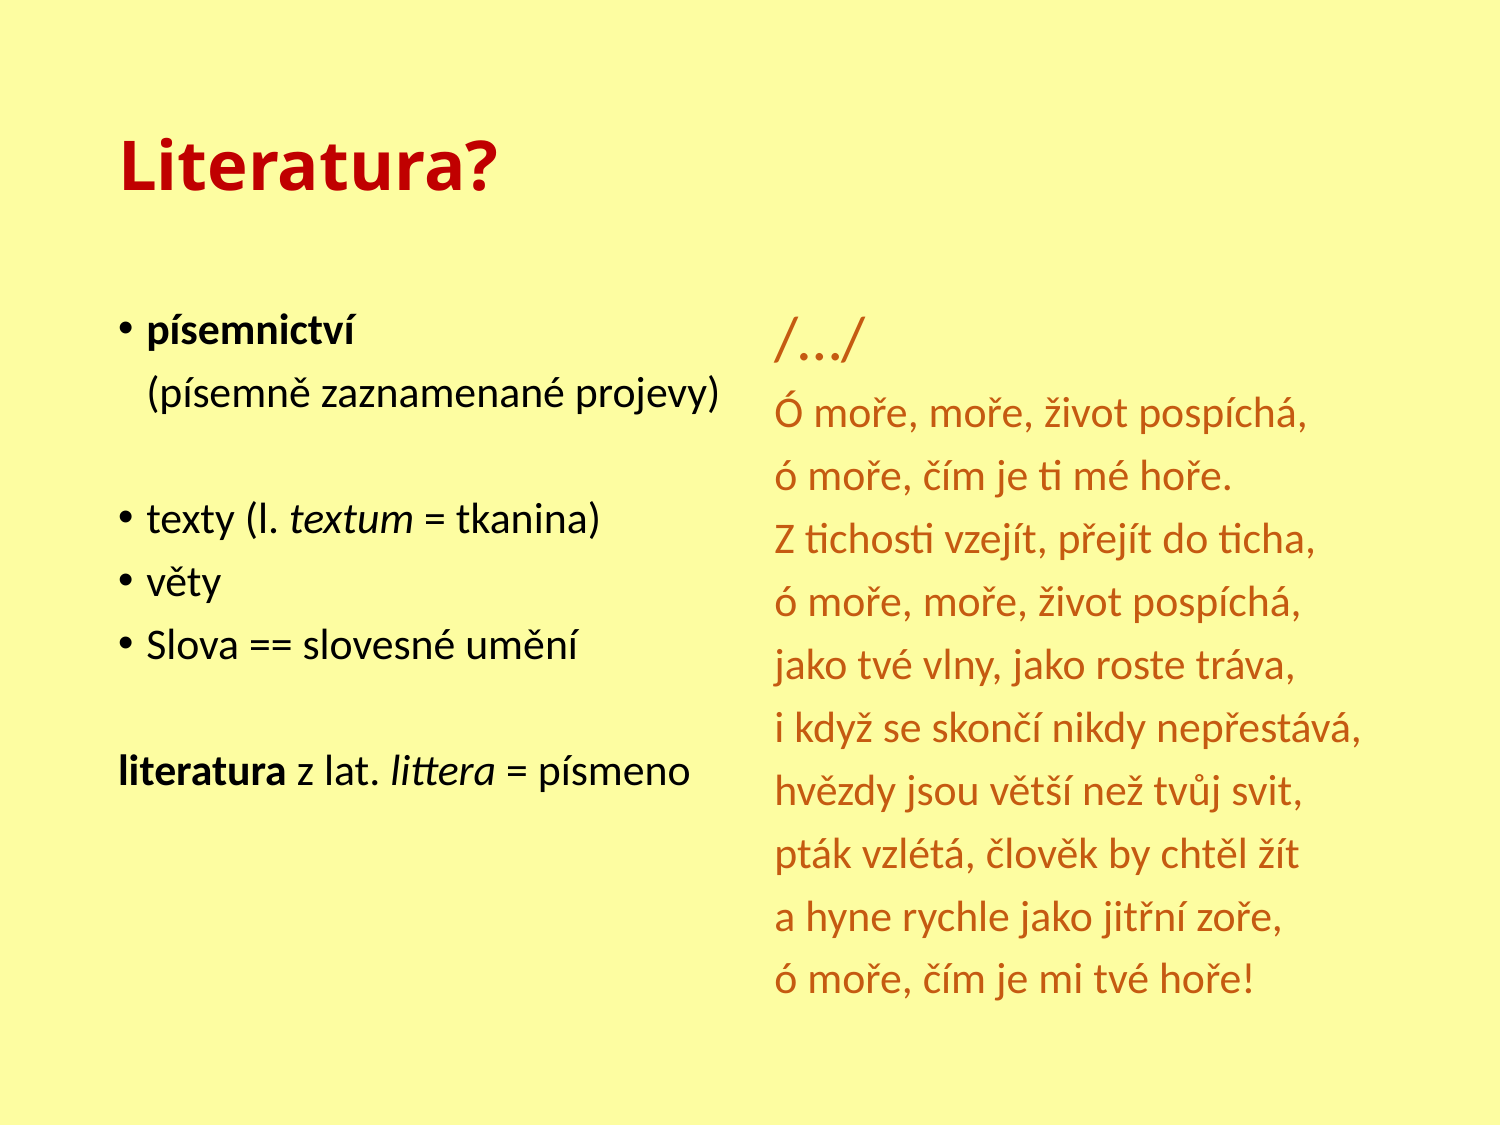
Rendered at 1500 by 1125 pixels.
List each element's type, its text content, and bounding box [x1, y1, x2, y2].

list /…/ Ó moře, moře, život pospíchá, ó moře, čím je ti mé hoře. Z tichosti vzejít, přejít do ticha, ó moře, moře, život pospíchá, jako tvé vlny, jako roste tráva, i když se skončí nikdy nepřestává, hvězdy jsou větší než tvůj svit, pták vzlétá, člověk by chtěl žít a hyne rychle jako jitřní zoře, ó moře, čím je mi tvé hoře! [759, 299, 1397, 1014]
list písemnictví (písemně zaznamenané projevy) texty (l. textum = tkanina) věty Slova == slovesné umění literatura z lat. littera = písmeno [103, 299, 741, 1014]
title Literatura? [103, 59, 1397, 278]
